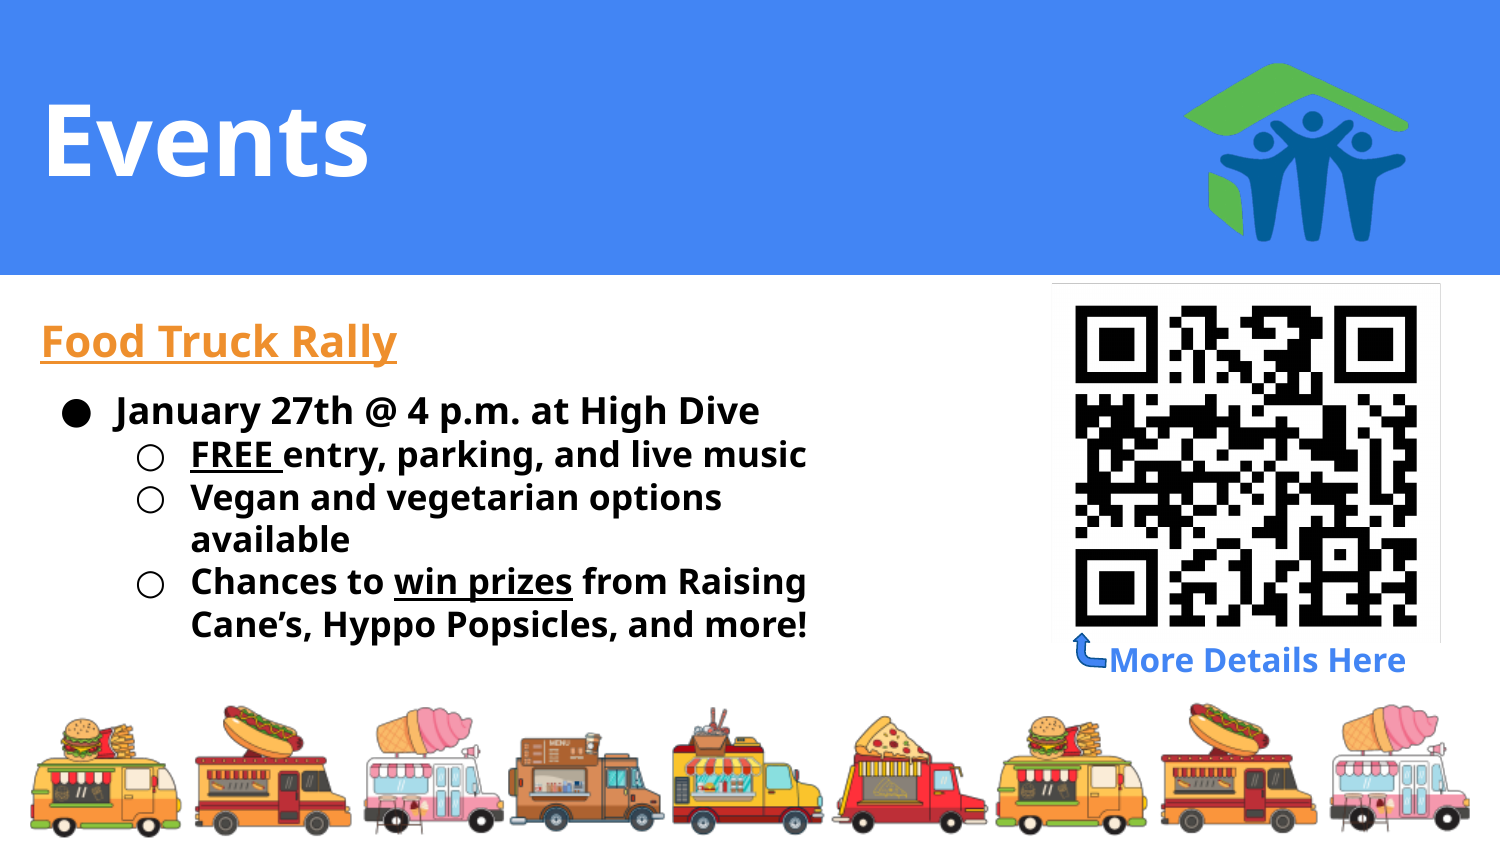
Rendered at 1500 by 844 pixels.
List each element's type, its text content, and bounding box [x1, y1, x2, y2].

picture [0, 272, 1500, 844]
title Events [25, 85, 1170, 212]
picture [1175, 50, 1427, 248]
